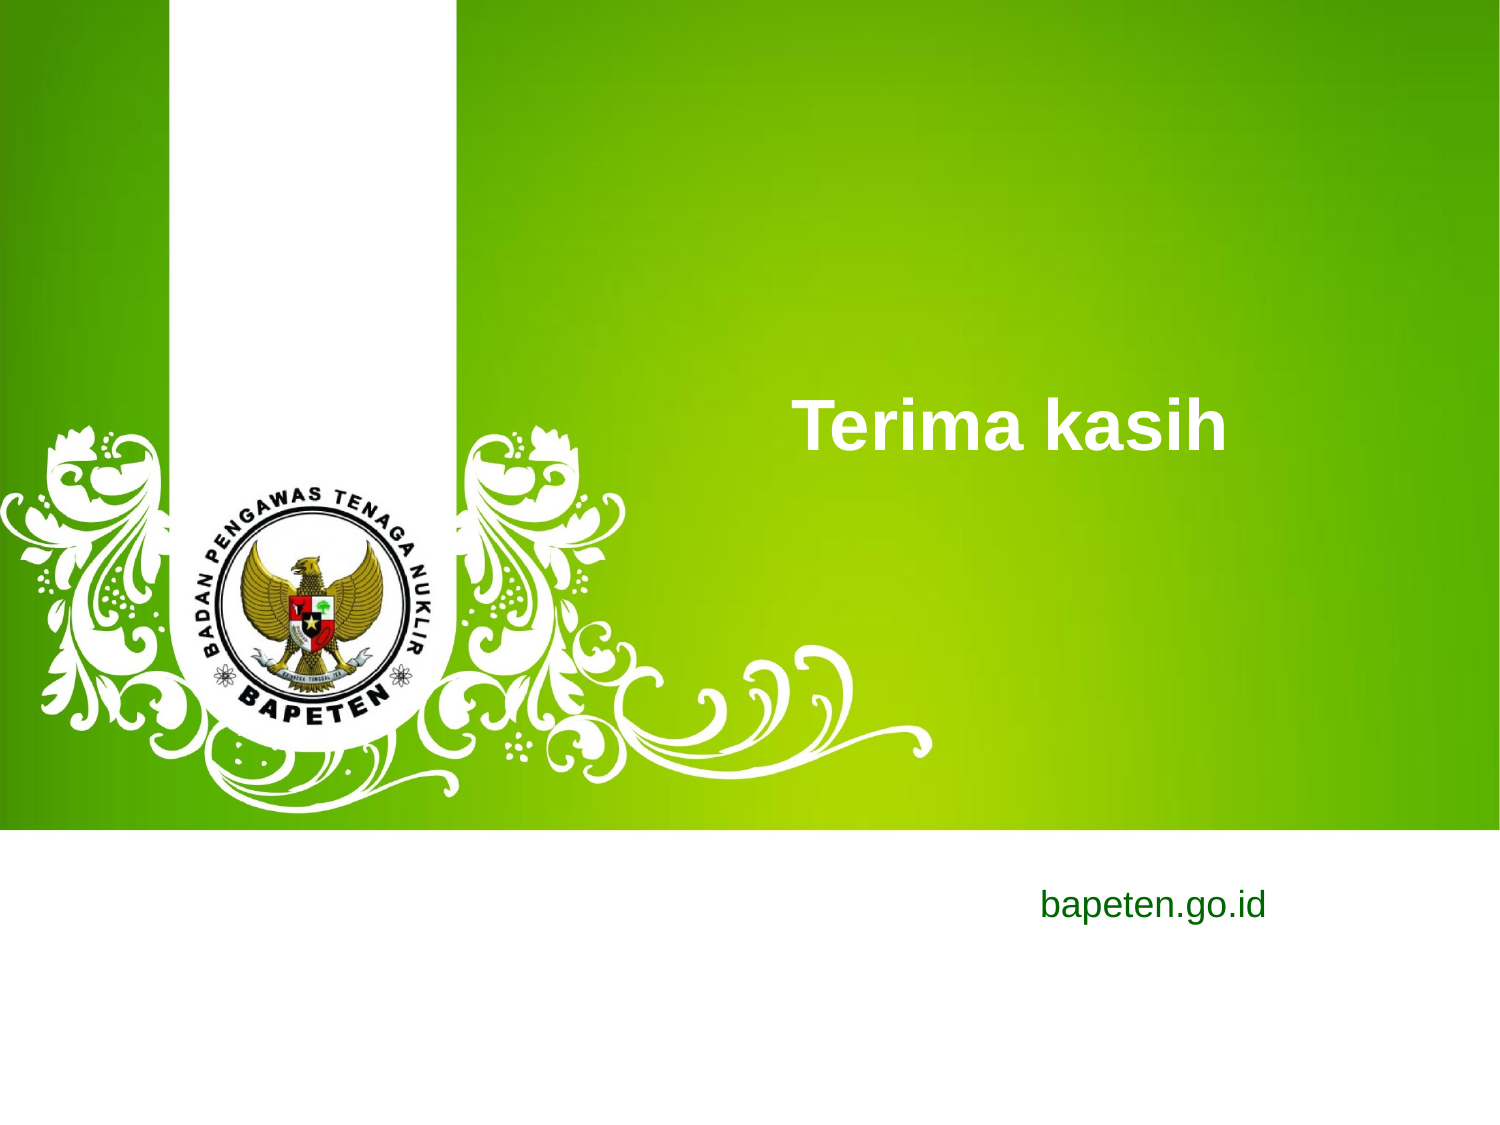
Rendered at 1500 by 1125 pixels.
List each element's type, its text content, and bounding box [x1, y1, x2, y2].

picture [0, 0, 1500, 1123]
text_box bapeten.go.id [781, 872, 1282, 933]
title Terima kasih [561, 349, 1459, 528]
